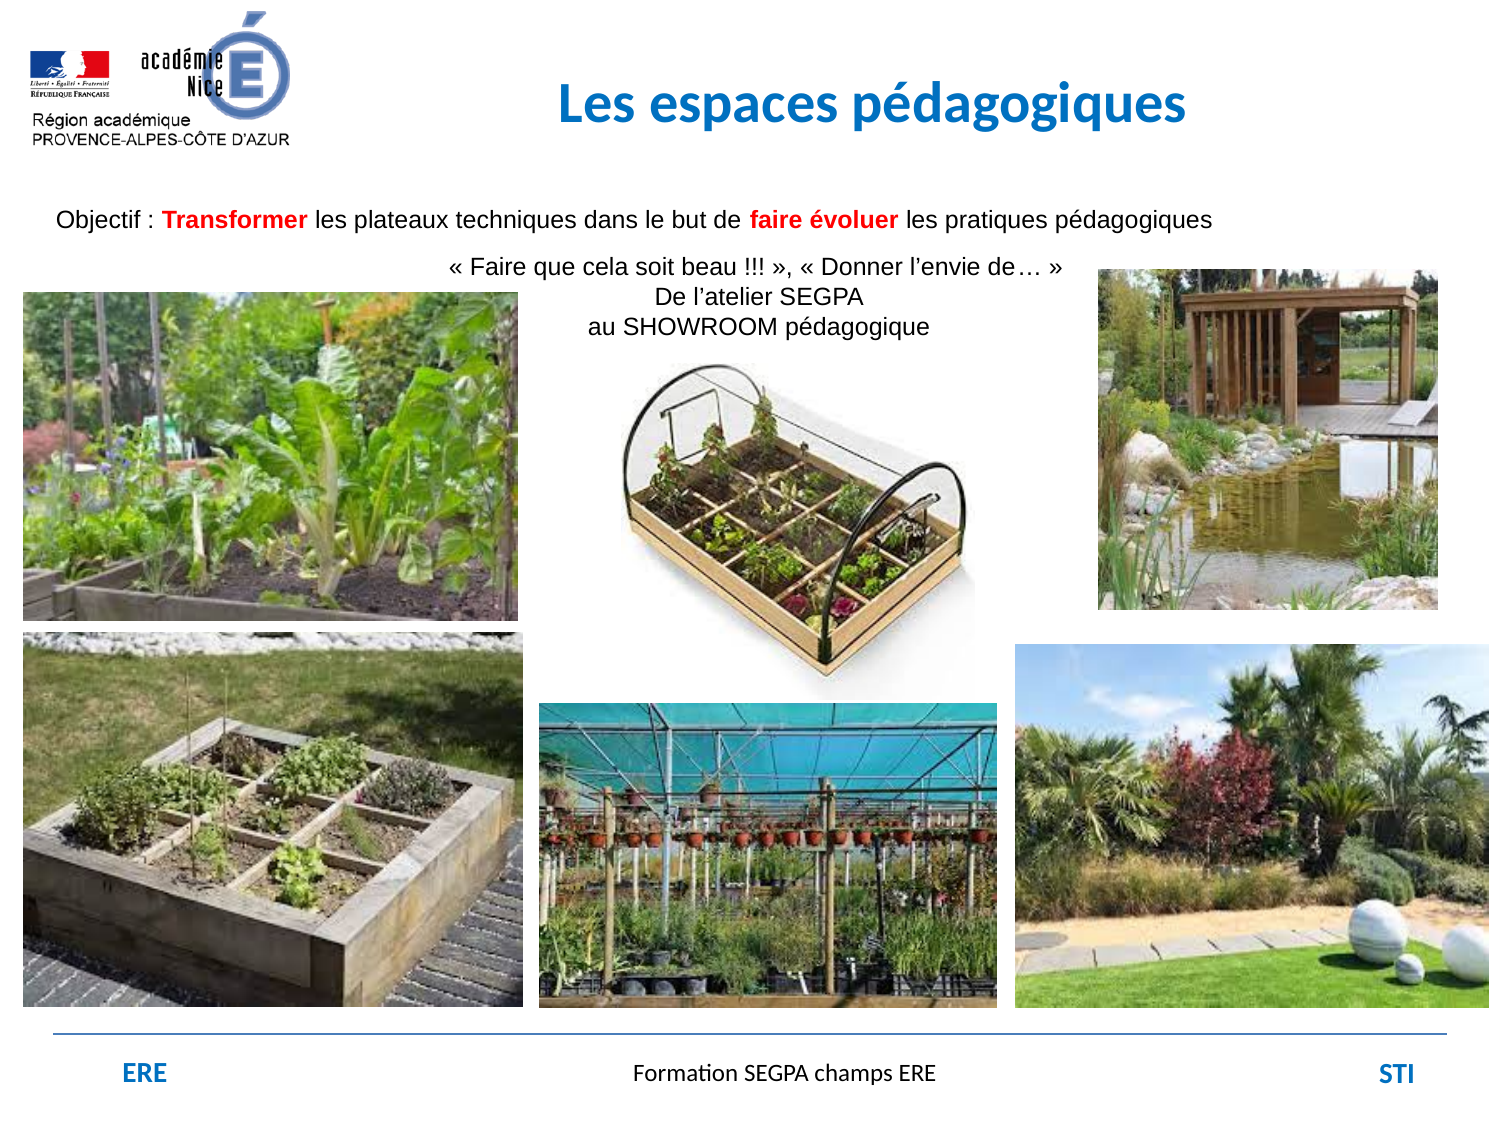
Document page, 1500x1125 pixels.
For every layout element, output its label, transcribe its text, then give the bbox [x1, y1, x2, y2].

title Les espaces pédagogiques [294, 55, 1470, 144]
picture [23, 291, 518, 622]
picture [23, 632, 523, 1007]
text_box STI [1309, 1030, 1491, 1113]
text_box Formation SEGPA champs ERE [447, 1043, 1123, 1102]
picture [30, 10, 290, 150]
picture [538, 703, 997, 1008]
text_box Objectif : Transformer les plateaux techniques dans le but de faire évoluer les pratiques pédagogiques [41, 196, 1459, 242]
picture [1097, 269, 1439, 610]
picture [1014, 644, 1489, 1008]
text_box « Faire que cela soit beau !!! », « Donner l’envie de… » De l’atelier SEGPA au SHOWROOM pédagogique [76, 243, 1436, 349]
picture [620, 363, 975, 700]
text_box ERE [29, 1030, 261, 1112]
